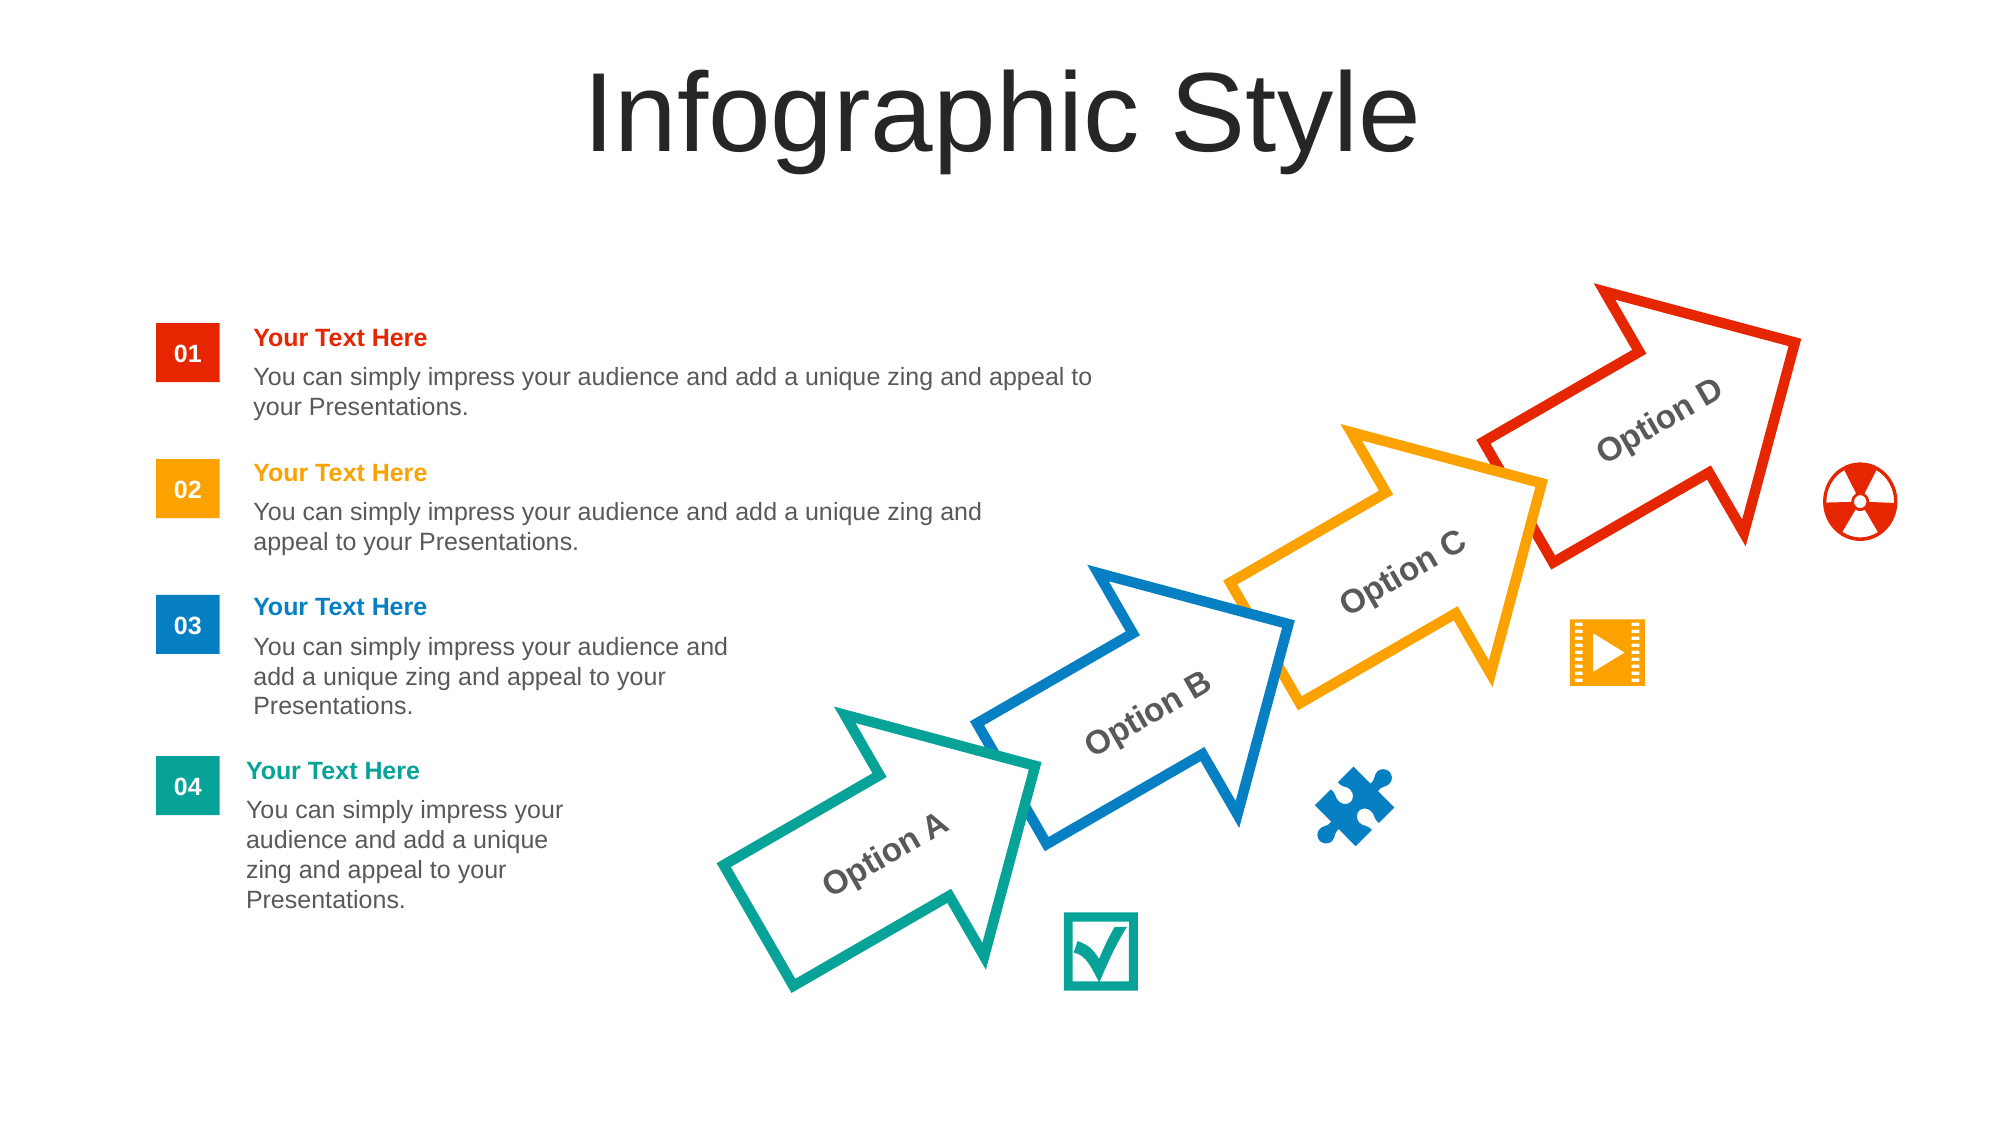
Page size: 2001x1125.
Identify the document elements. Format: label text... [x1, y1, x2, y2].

text_box Option A [784, 779, 984, 926]
text_box [722, 713, 1037, 988]
text_box [1313, 765, 1396, 848]
text_box Option C [1308, 501, 1494, 641]
text_box [1822, 461, 1899, 542]
text_box 03 [155, 594, 221, 655]
text_box [975, 571, 1290, 846]
text_box 04 [155, 755, 221, 816]
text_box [238, 313, 1140, 430]
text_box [231, 746, 610, 923]
list Infographic Style [53, 55, 1952, 175]
text_box [1482, 289, 1797, 564]
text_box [238, 583, 784, 729]
text_box [1063, 911, 1139, 992]
text_box Option B [1049, 639, 1244, 784]
text_box 01 [155, 322, 221, 383]
text_box [1569, 618, 1646, 687]
text_box 02 [155, 458, 221, 519]
text_box Option D [1559, 345, 1758, 492]
text_box [1228, 430, 1543, 705]
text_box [238, 448, 1036, 564]
